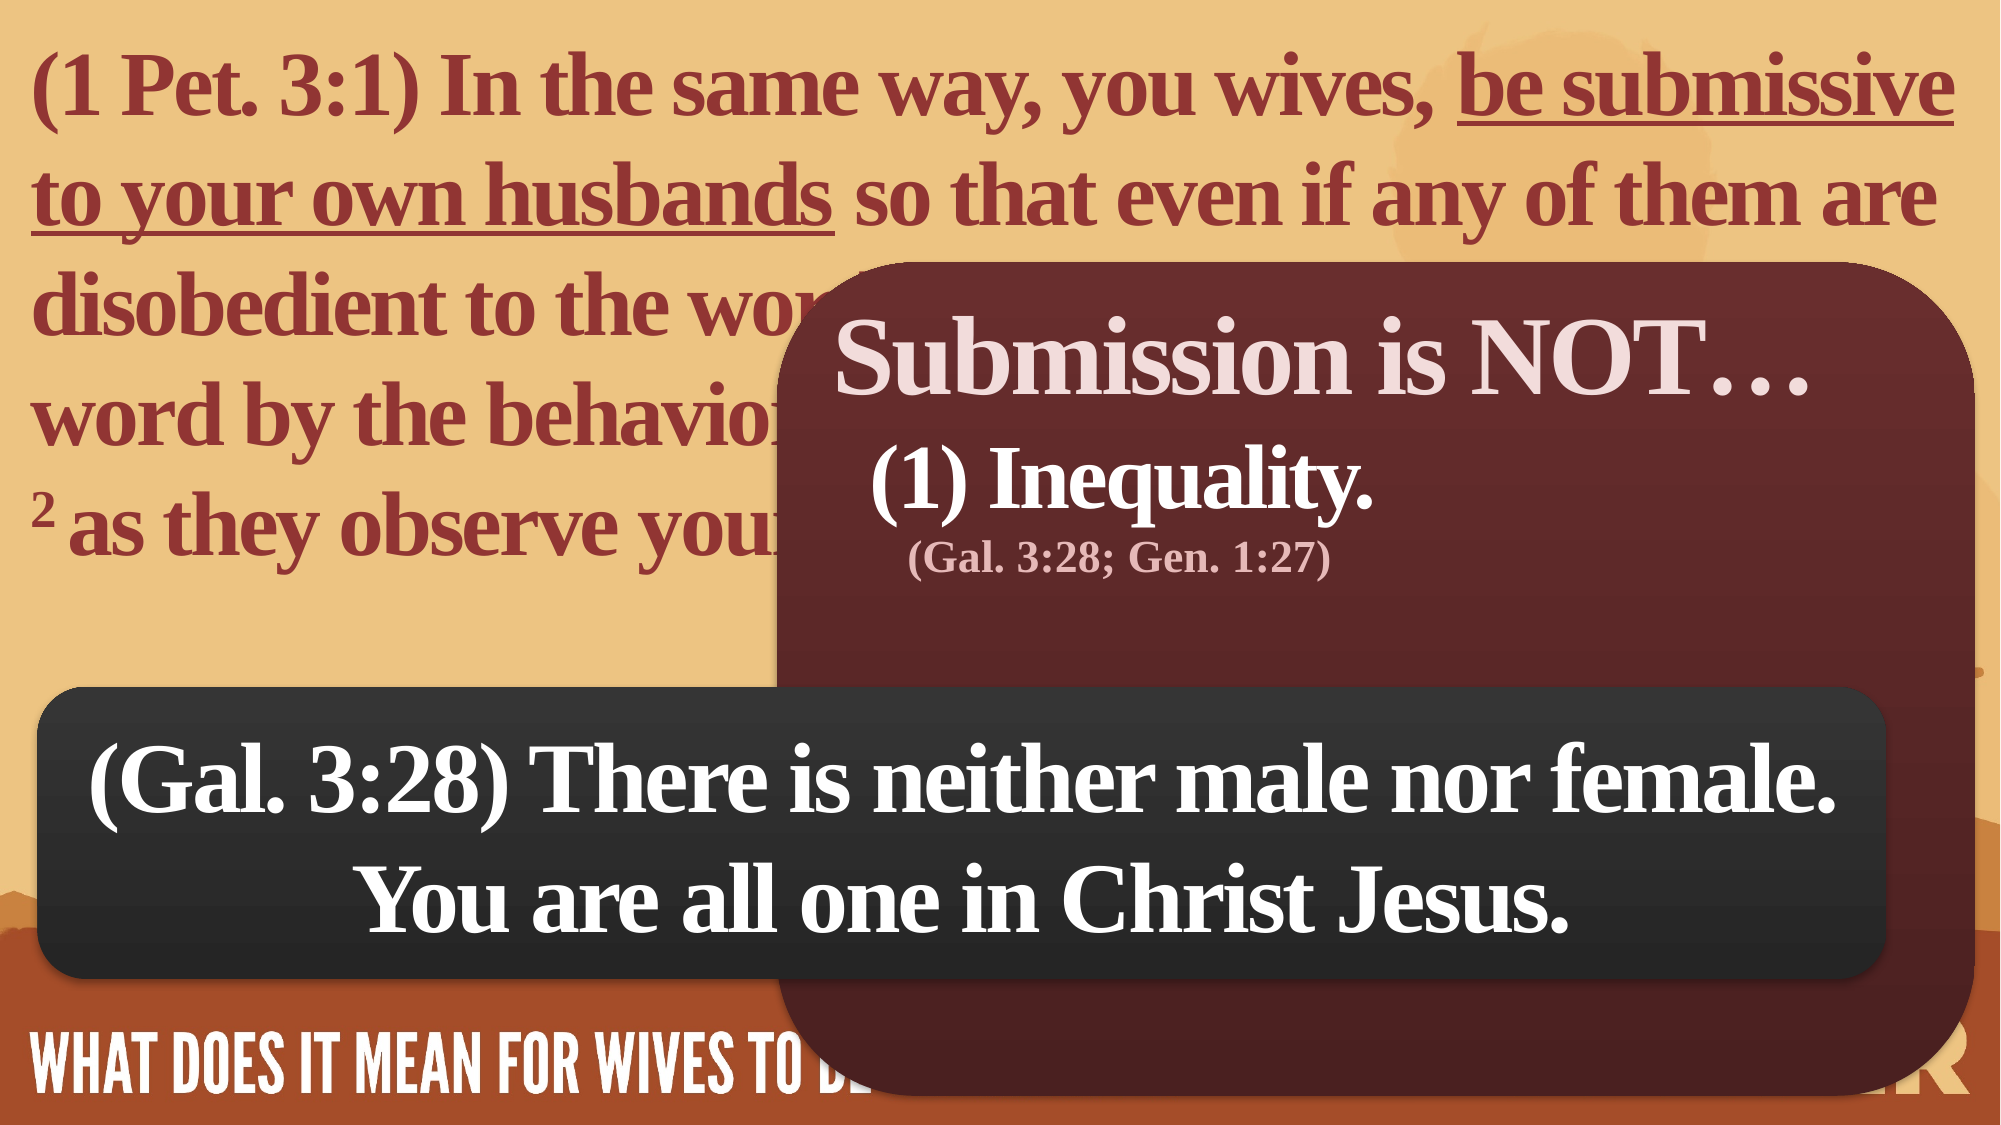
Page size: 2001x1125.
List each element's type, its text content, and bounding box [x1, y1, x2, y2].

text_box (1 Pet. 3:1) In the same way, you wives, be submissive to your own husbands so that even if any of them are disobedient to the word, they may be won without a word by the behavior of their wives, 2 as they observe your chaste and respectful behavior. [16, 16, 1975, 582]
text_box (Gal. 3:28) There is neither male nor female. You are all one in Christ Jesus. [35, 684, 1889, 982]
picture [0, 0, 2001, 1125]
text_box Submission is NOT… (1) Inequality. (Gal. 3:28; Gen. 1:27) [774, 260, 1978, 1098]
